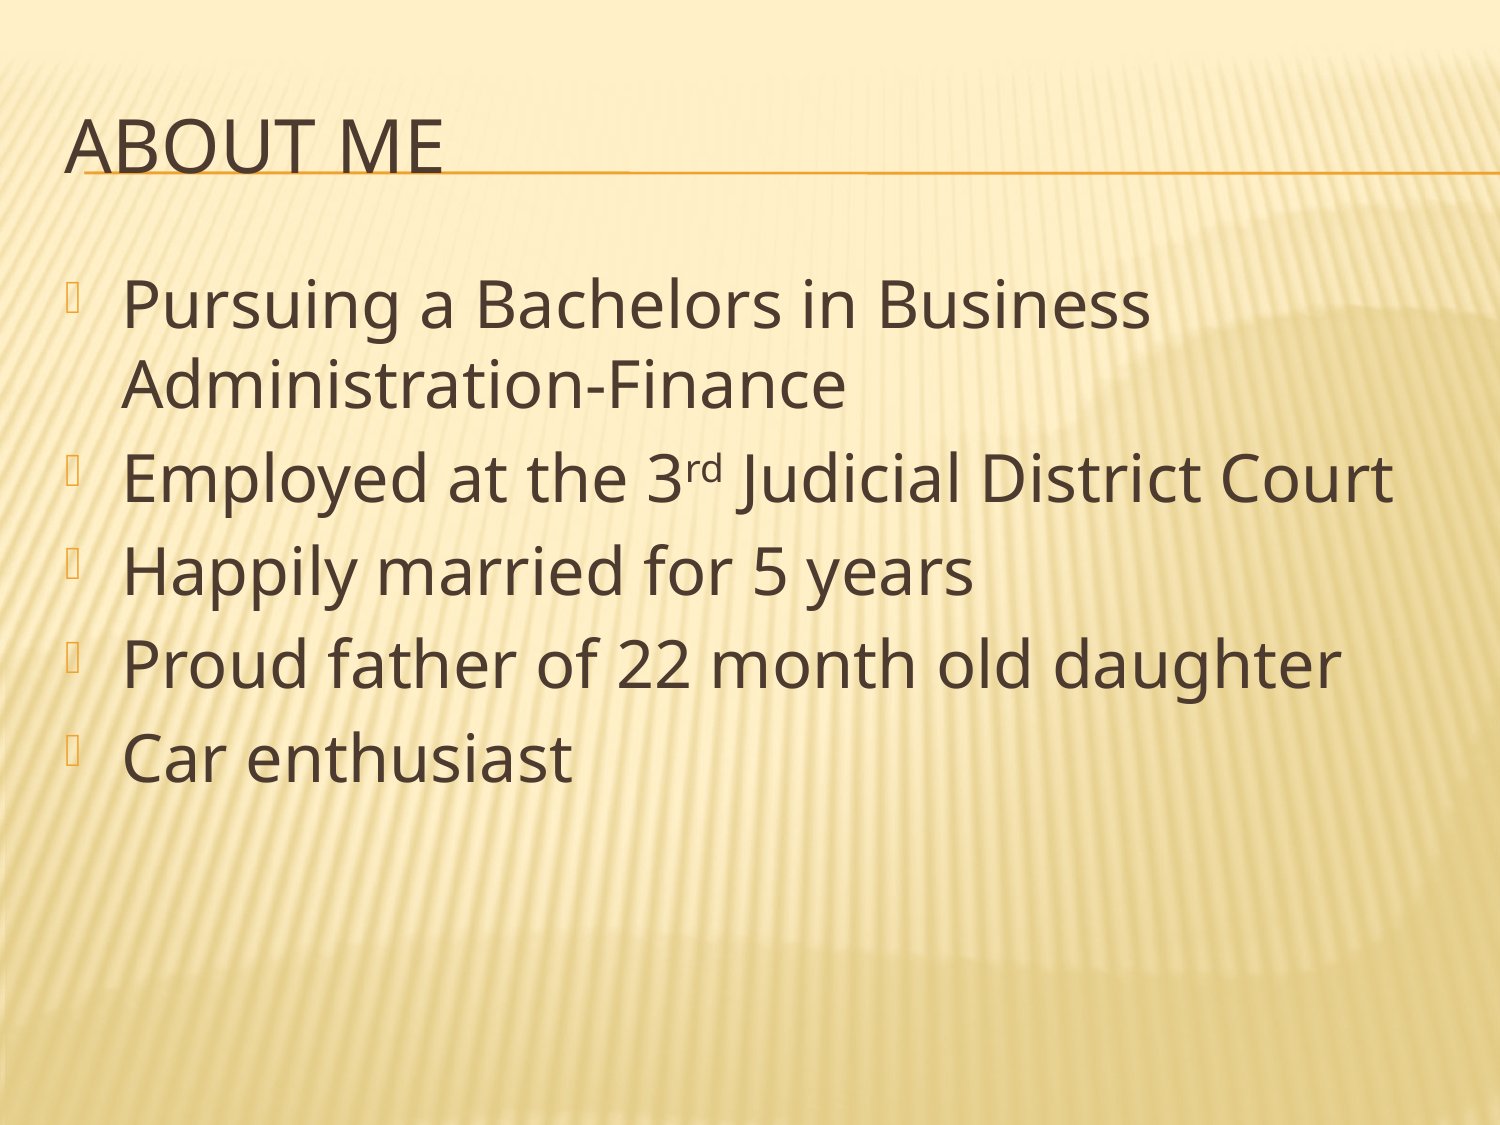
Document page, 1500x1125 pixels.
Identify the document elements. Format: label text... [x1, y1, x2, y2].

title About Me [50, 75, 1475, 213]
list Pursuing a Bachelors in Business Administration-Finance Employed at the 3rd Judicial District Court Happily married for 5 years Proud father of 22 month old daughter Car enthusiast [50, 254, 1475, 998]
